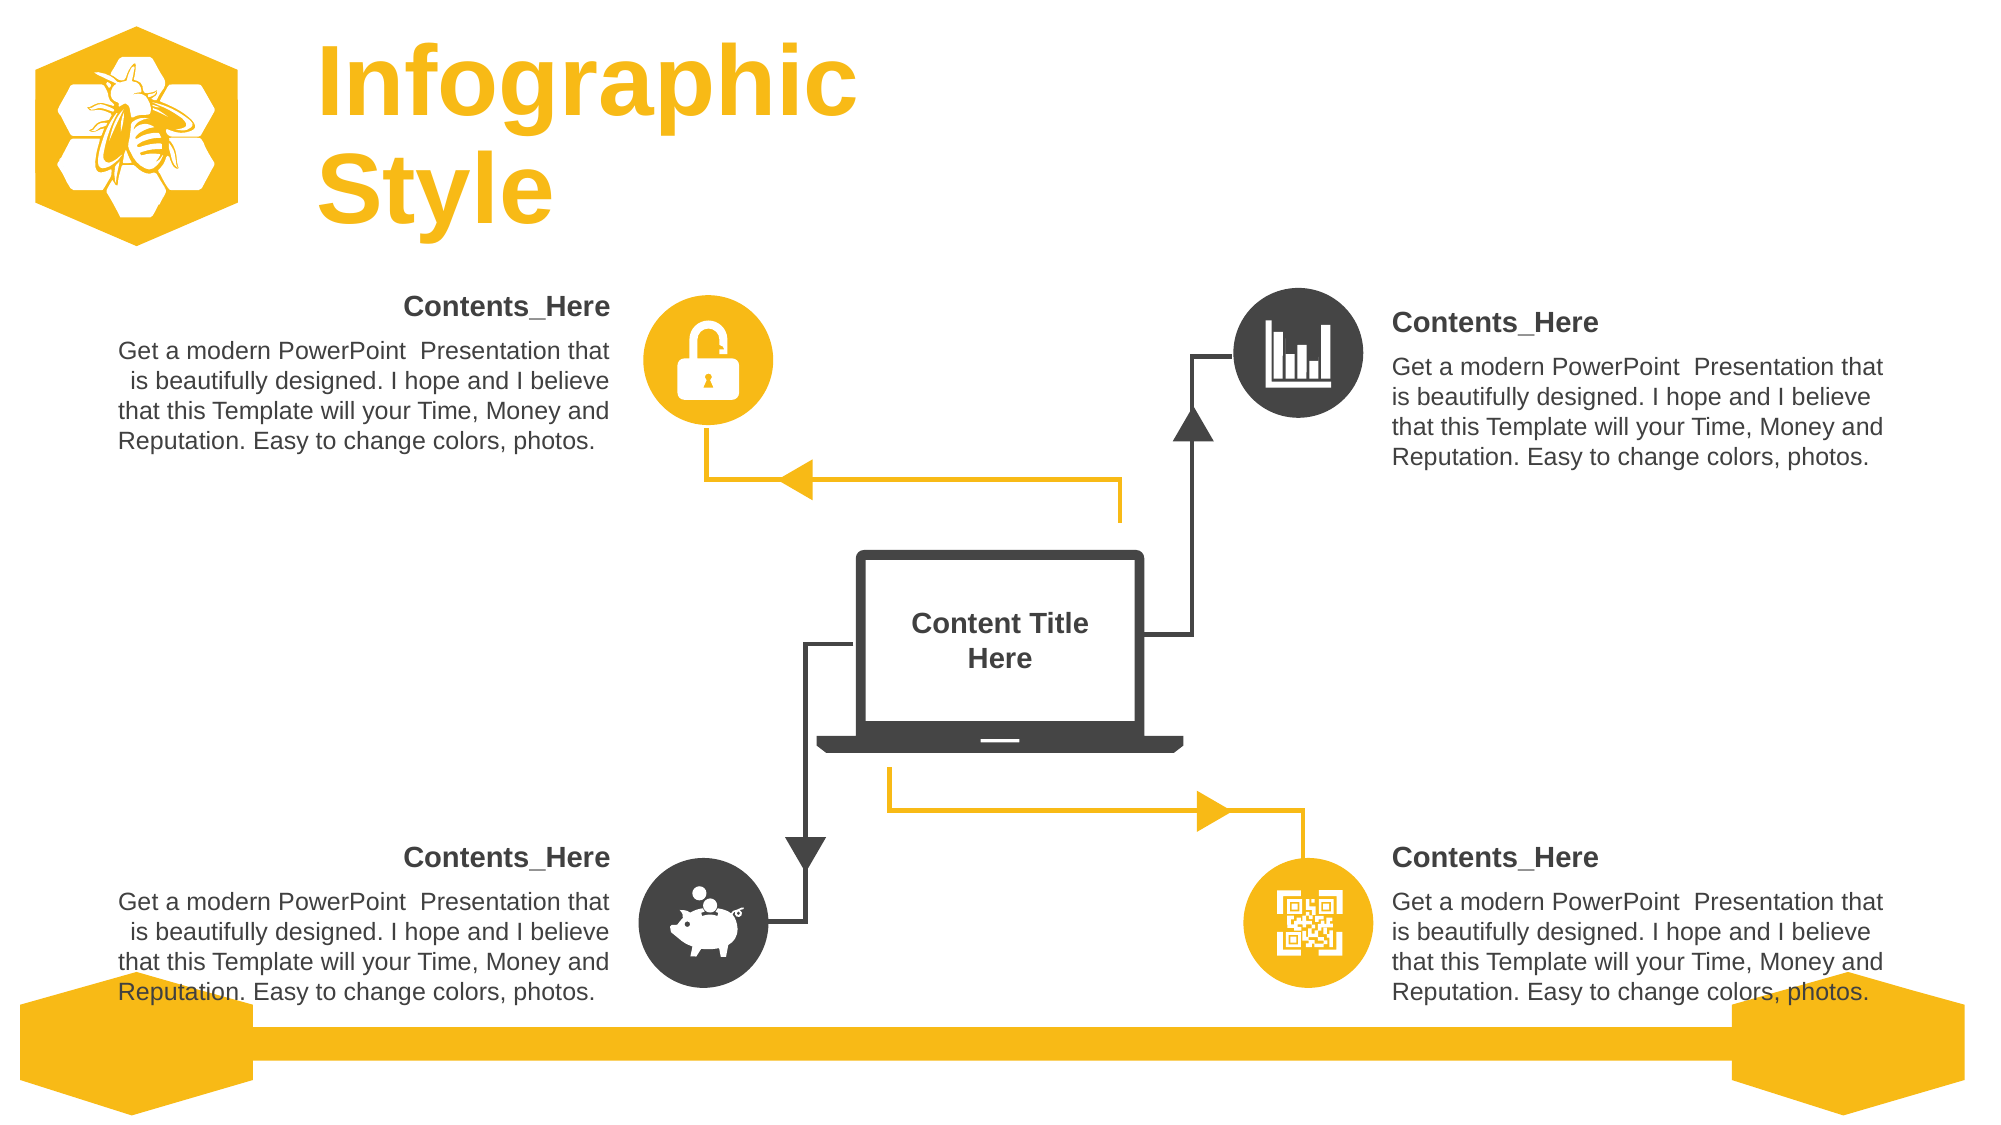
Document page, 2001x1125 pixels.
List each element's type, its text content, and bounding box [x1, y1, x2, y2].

text_box [1276, 931, 1302, 957]
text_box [99, 280, 626, 464]
text_box [854, 548, 1185, 754]
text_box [99, 831, 626, 1015]
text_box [1143, 356, 1233, 635]
text_box [1265, 319, 1332, 389]
text_box [642, 294, 775, 427]
text_box [1318, 931, 1343, 957]
text_box [1242, 856, 1375, 989]
text_box [1285, 898, 1335, 948]
text_box [637, 856, 770, 989]
text_box [1318, 889, 1344, 915]
text_box [676, 319, 741, 401]
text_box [1377, 295, 1903, 480]
text_box [1276, 889, 1302, 915]
text_box Content Title Here [892, 596, 1108, 682]
text_box [668, 885, 745, 958]
list Infographic Style [301, 77, 1110, 197]
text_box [764, 643, 854, 922]
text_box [1377, 831, 1903, 1015]
text_box [1232, 286, 1365, 419]
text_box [889, 767, 1304, 862]
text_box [706, 428, 1120, 523]
